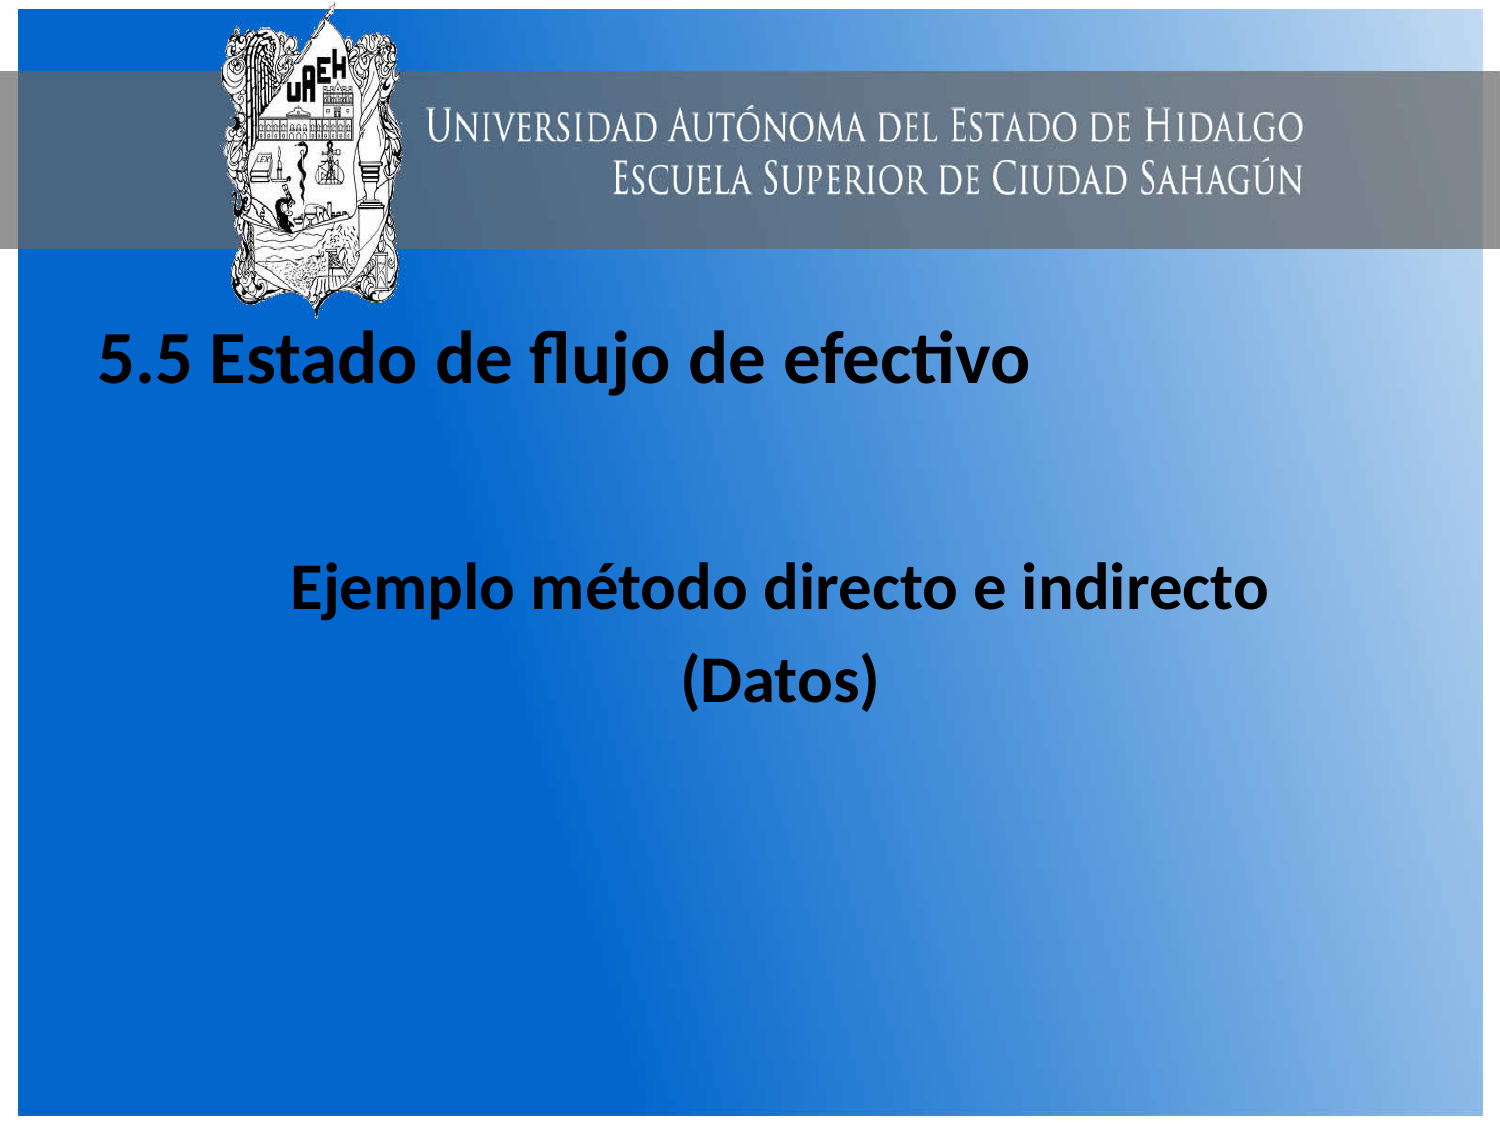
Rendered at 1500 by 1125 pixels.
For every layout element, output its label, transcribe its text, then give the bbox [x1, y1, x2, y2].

picture [0, 0, 1500, 1125]
list Ejemplo método directo e indirecto (Datos) [105, 534, 1456, 729]
title 5.5 Estado de flujo de efectivo [81, 304, 1433, 493]
